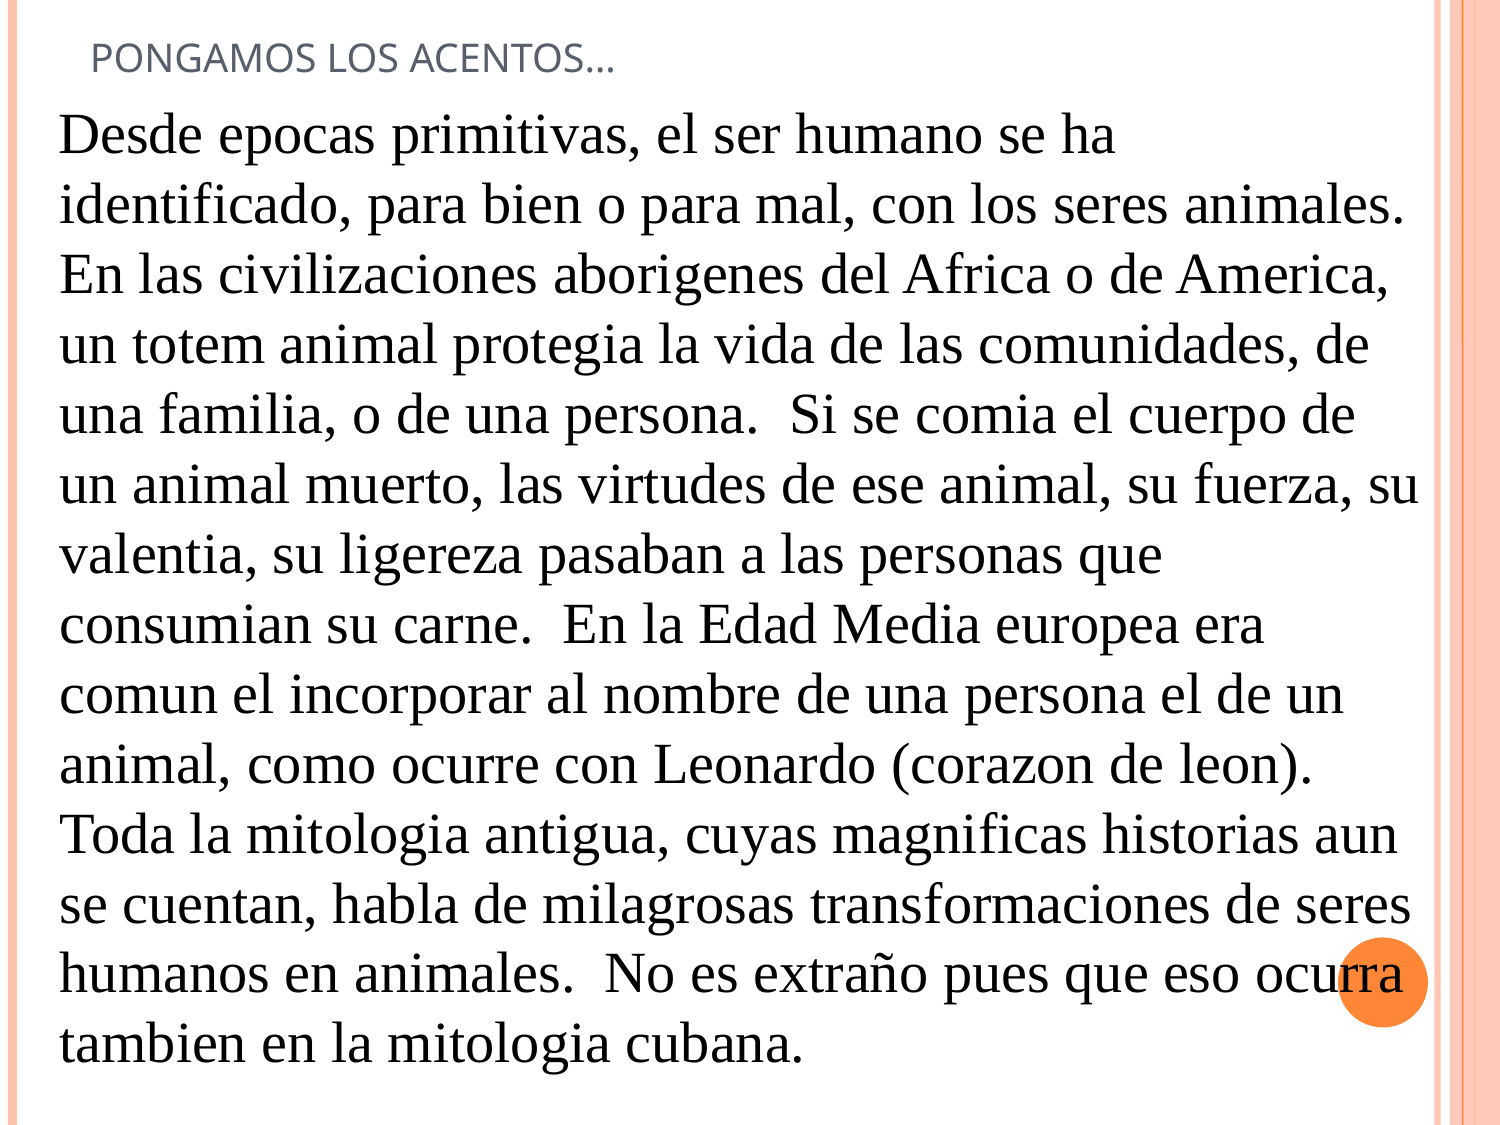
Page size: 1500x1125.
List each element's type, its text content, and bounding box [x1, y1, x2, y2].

title Pongamos los acentos… [75, 24, 1300, 87]
list Desde epocas primitivas, el ser humano se ha identificado, para bien o para mal, con los seres animales. En las civilizaciones aborigenes del Africa o de America, un totem animal protegia la vida de las comunidades, de una familia, o de una persona. Si se comia el cuerpo de un animal muerto, las virtudes de ese animal, su fuerza, su valentia, su ligereza pasaban a las personas que consumian su carne. En la Edad Media europea era comun el incorporar al nombre de una persona el de un animal, como ocurre con Leonardo (corazon de leon). Toda la mitologia antigua, cuyas magnificas historias aun se cuentan, habla de milagrosas transformaciones de seres humanos en animales. No es extraño pues que eso ocurra tambien en la mitologia cubana. [0, 87, 1438, 1125]
